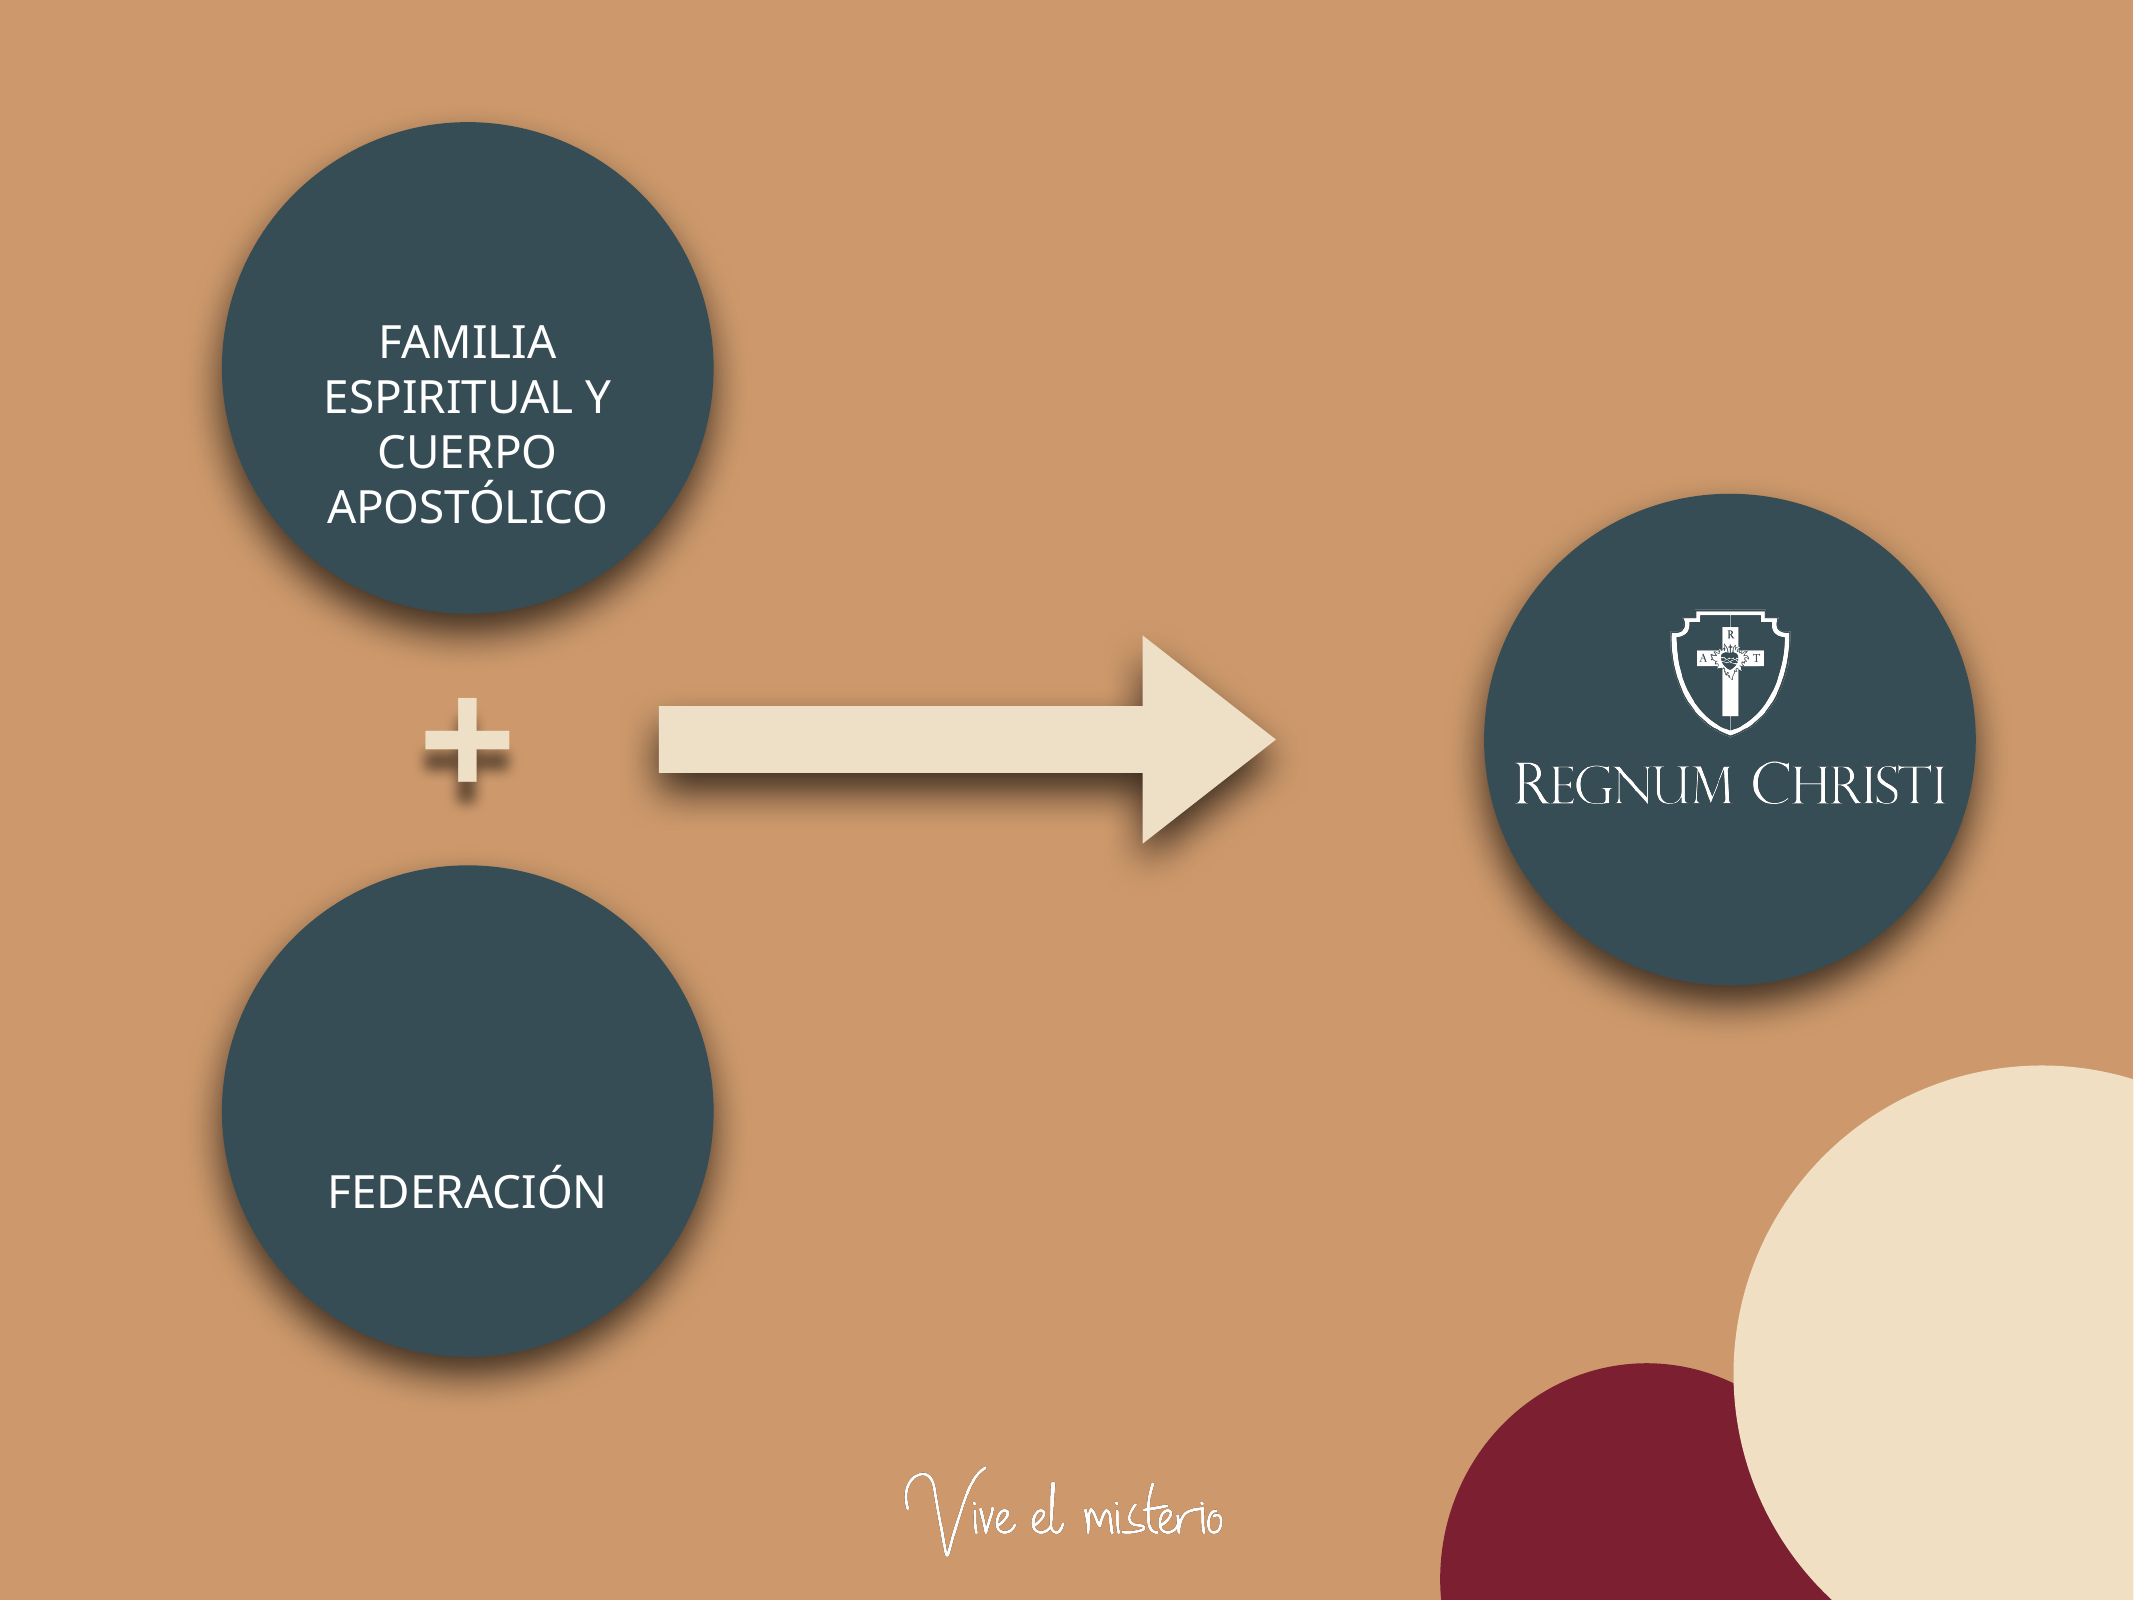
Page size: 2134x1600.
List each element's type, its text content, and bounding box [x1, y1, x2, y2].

picture [851, 1462, 1282, 1566]
text_box [1528, 493, 1932, 599]
picture [1515, 599, 1945, 804]
text_box + [409, 620, 526, 845]
text_box [1484, 620, 1976, 986]
text_box FEDERACIÓN [221, 872, 714, 1358]
text_box [658, 635, 1276, 844]
text_box FAMILIA ESPIRITUAL Y CUERPO APOSTÓLICO [221, 122, 714, 614]
